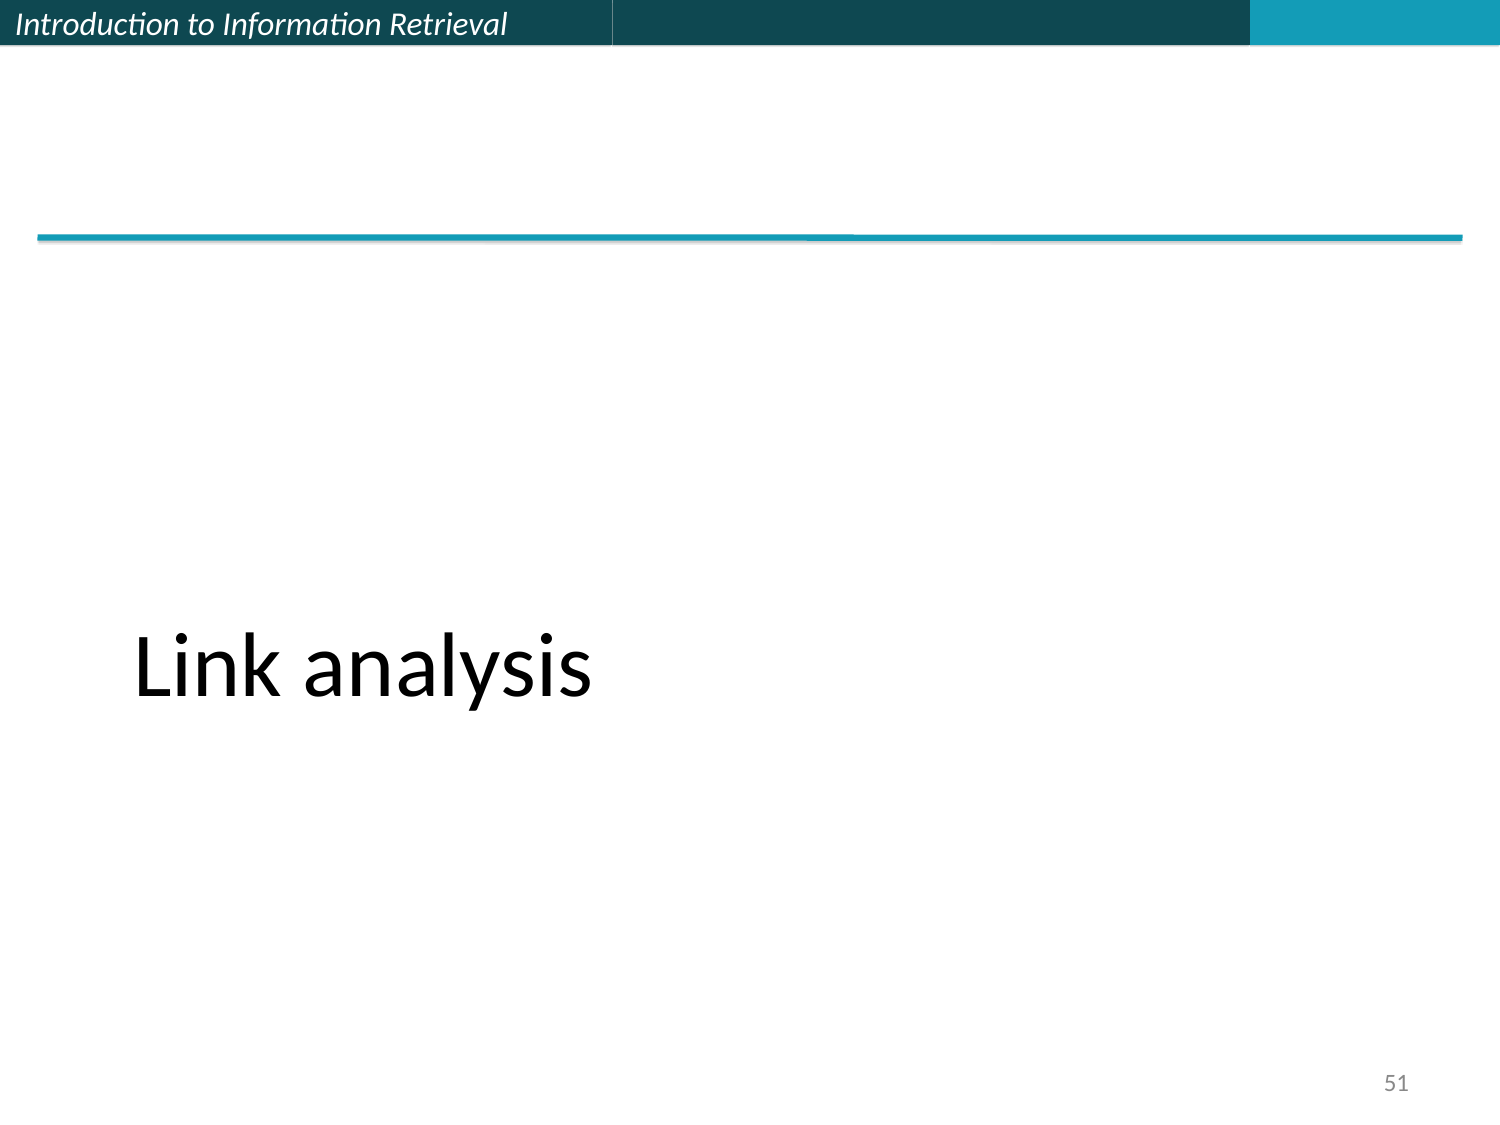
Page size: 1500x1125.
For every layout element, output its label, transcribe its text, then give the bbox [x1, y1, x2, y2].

list Link analysis [118, 476, 1394, 724]
slide_number 51 [1074, 1058, 1425, 1105]
